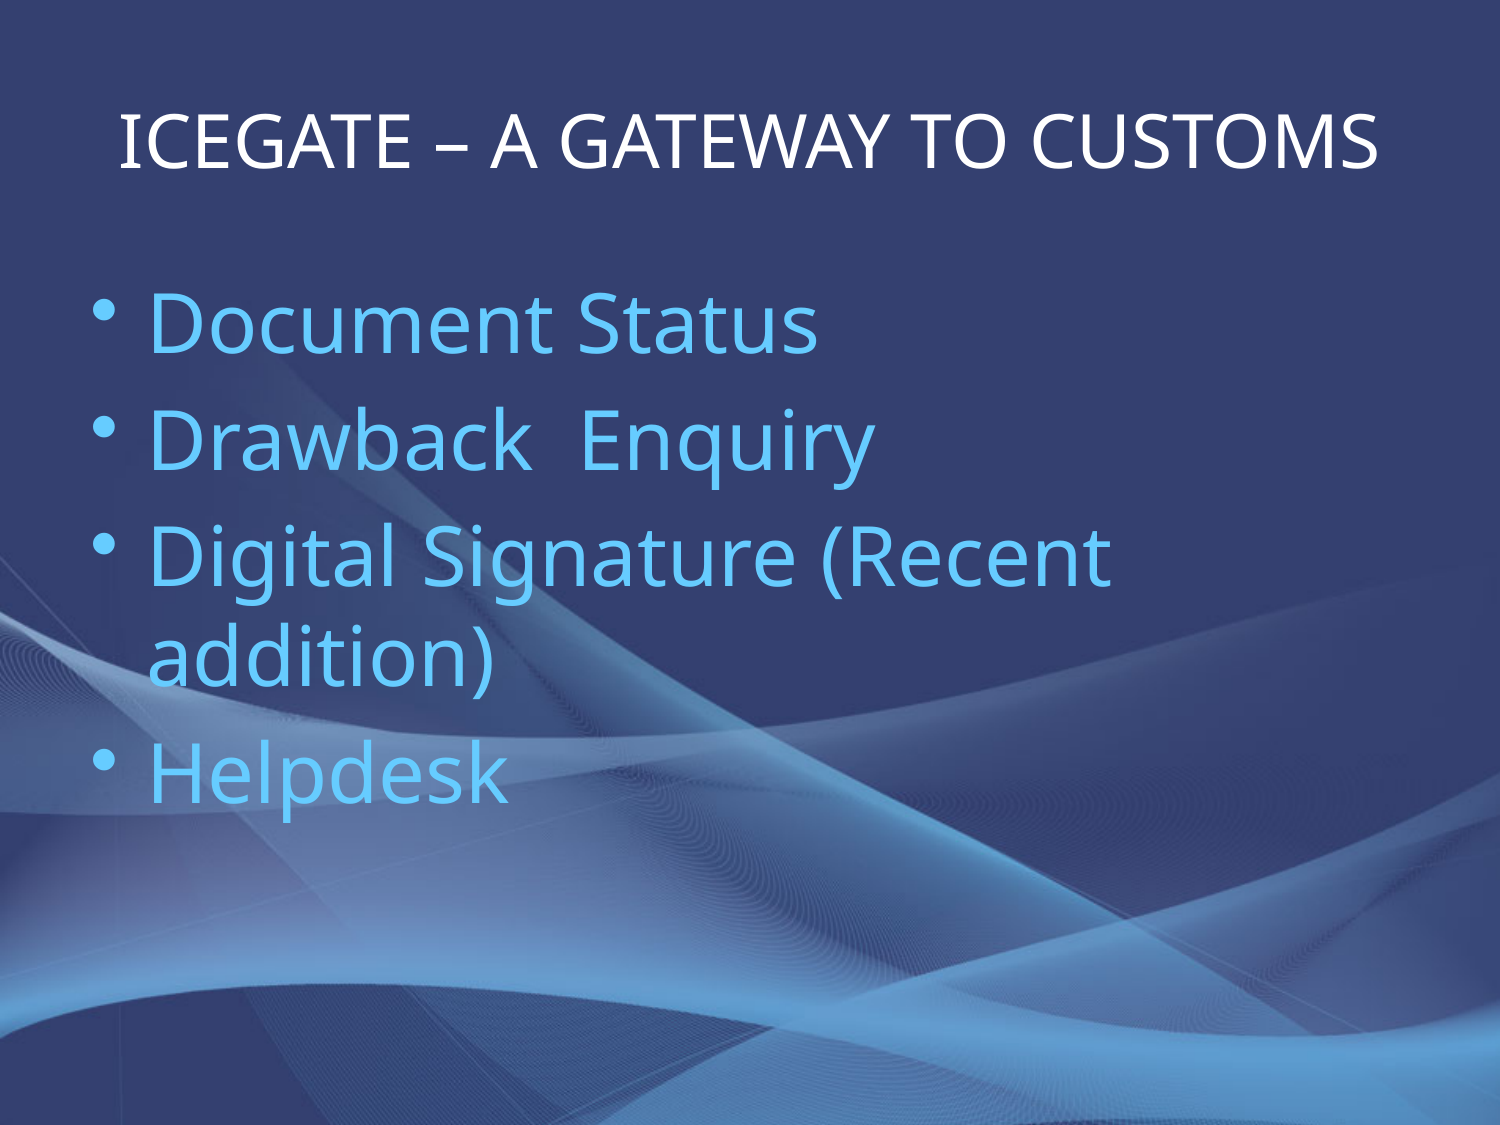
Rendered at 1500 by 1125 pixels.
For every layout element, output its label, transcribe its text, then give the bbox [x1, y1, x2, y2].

list Document Status Drawback Enquiry Digital Signature (Recent addition) Helpdesk [75, 262, 1425, 870]
title ICEGATE – A GATEWAY TO CUSTOMS [75, 45, 1425, 233]
picture [0, 0, 1500, 1125]
